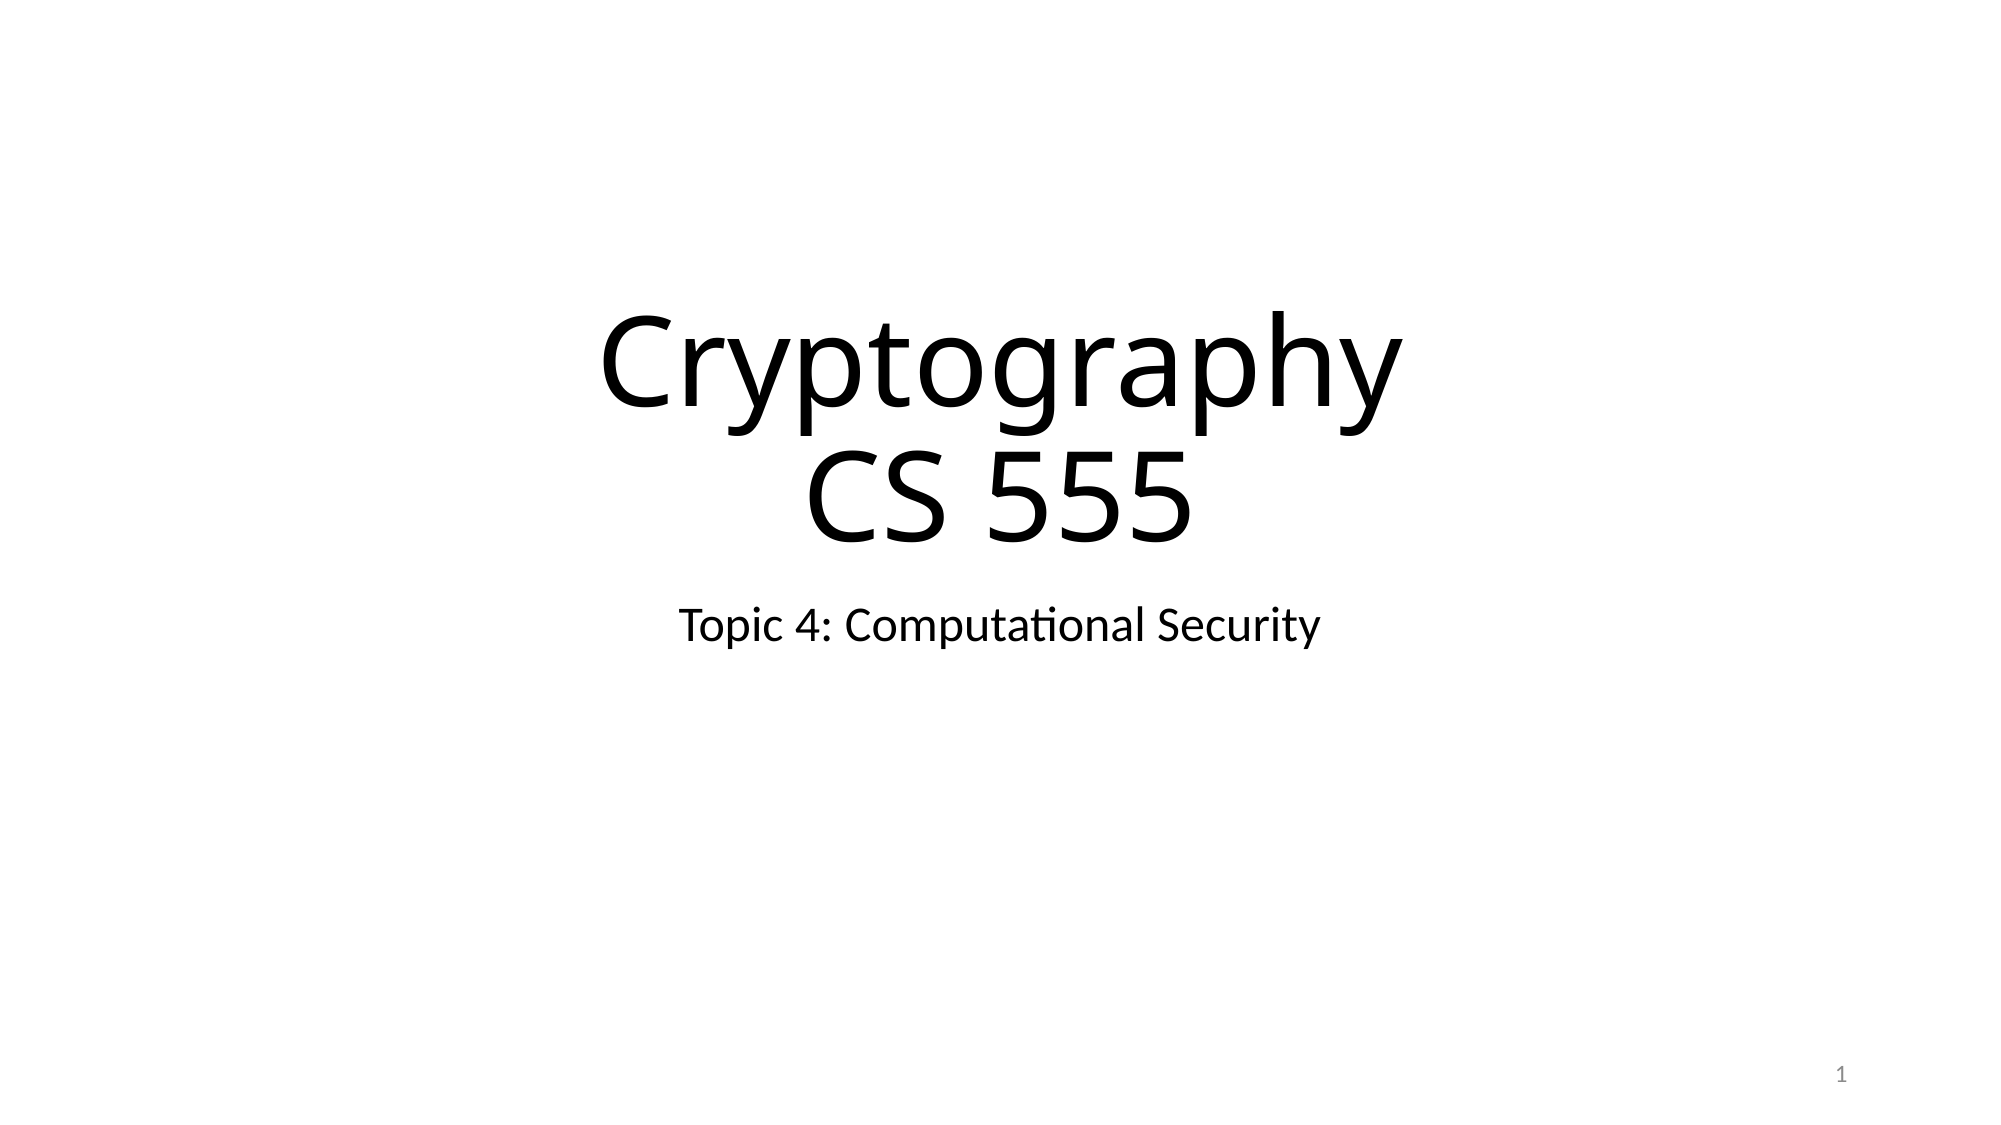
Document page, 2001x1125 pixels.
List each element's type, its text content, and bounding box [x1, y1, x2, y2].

slide_number 1 [1412, 1042, 1863, 1103]
subtitle Topic 4: Computational Security [249, 590, 1750, 863]
title Cryptography CS 555 [249, 184, 1750, 576]
